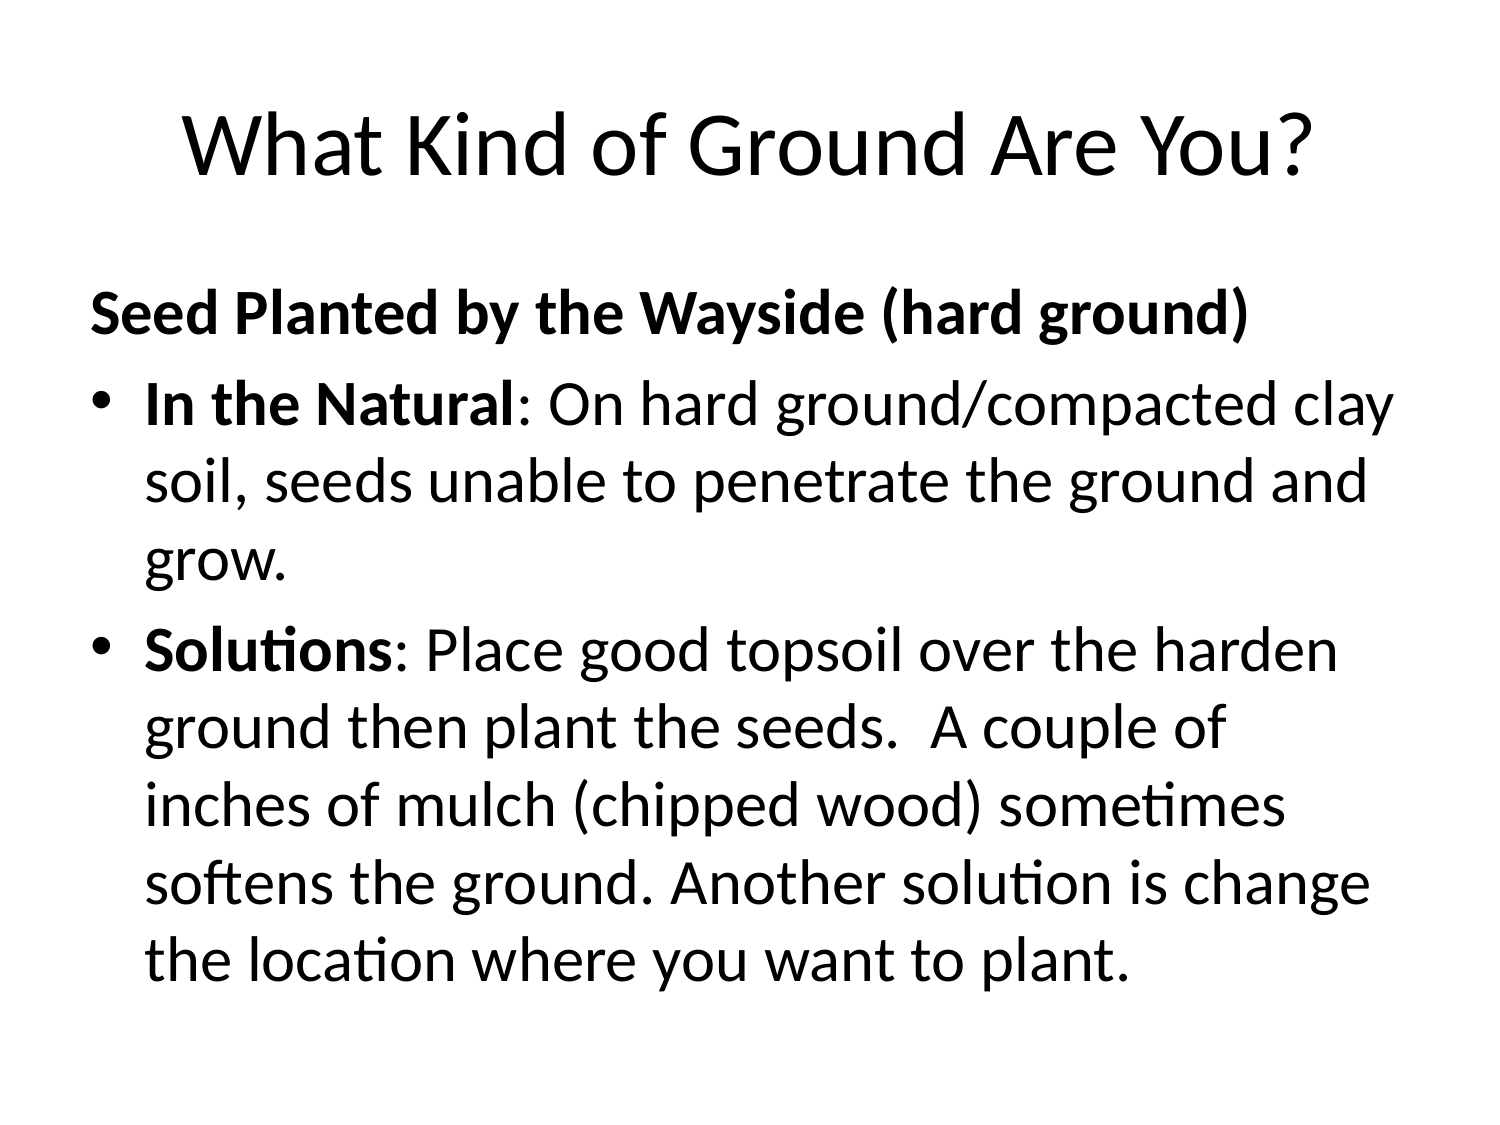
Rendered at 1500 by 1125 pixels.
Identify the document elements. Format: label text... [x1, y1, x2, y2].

list Seed Planted by the Wayside (hard ground) In the Natural: On hard ground/compacted clay soil, seeds unable to penetrate the ground and grow. Solutions: Place good topsoil over the harden ground then plant the seeds. A couple of inches of mulch (chipped wood) sometimes softens the ground. Another solution is change the location where you want to plant. [75, 262, 1425, 1005]
title What Kind of Ground Are You? [75, 45, 1425, 233]
